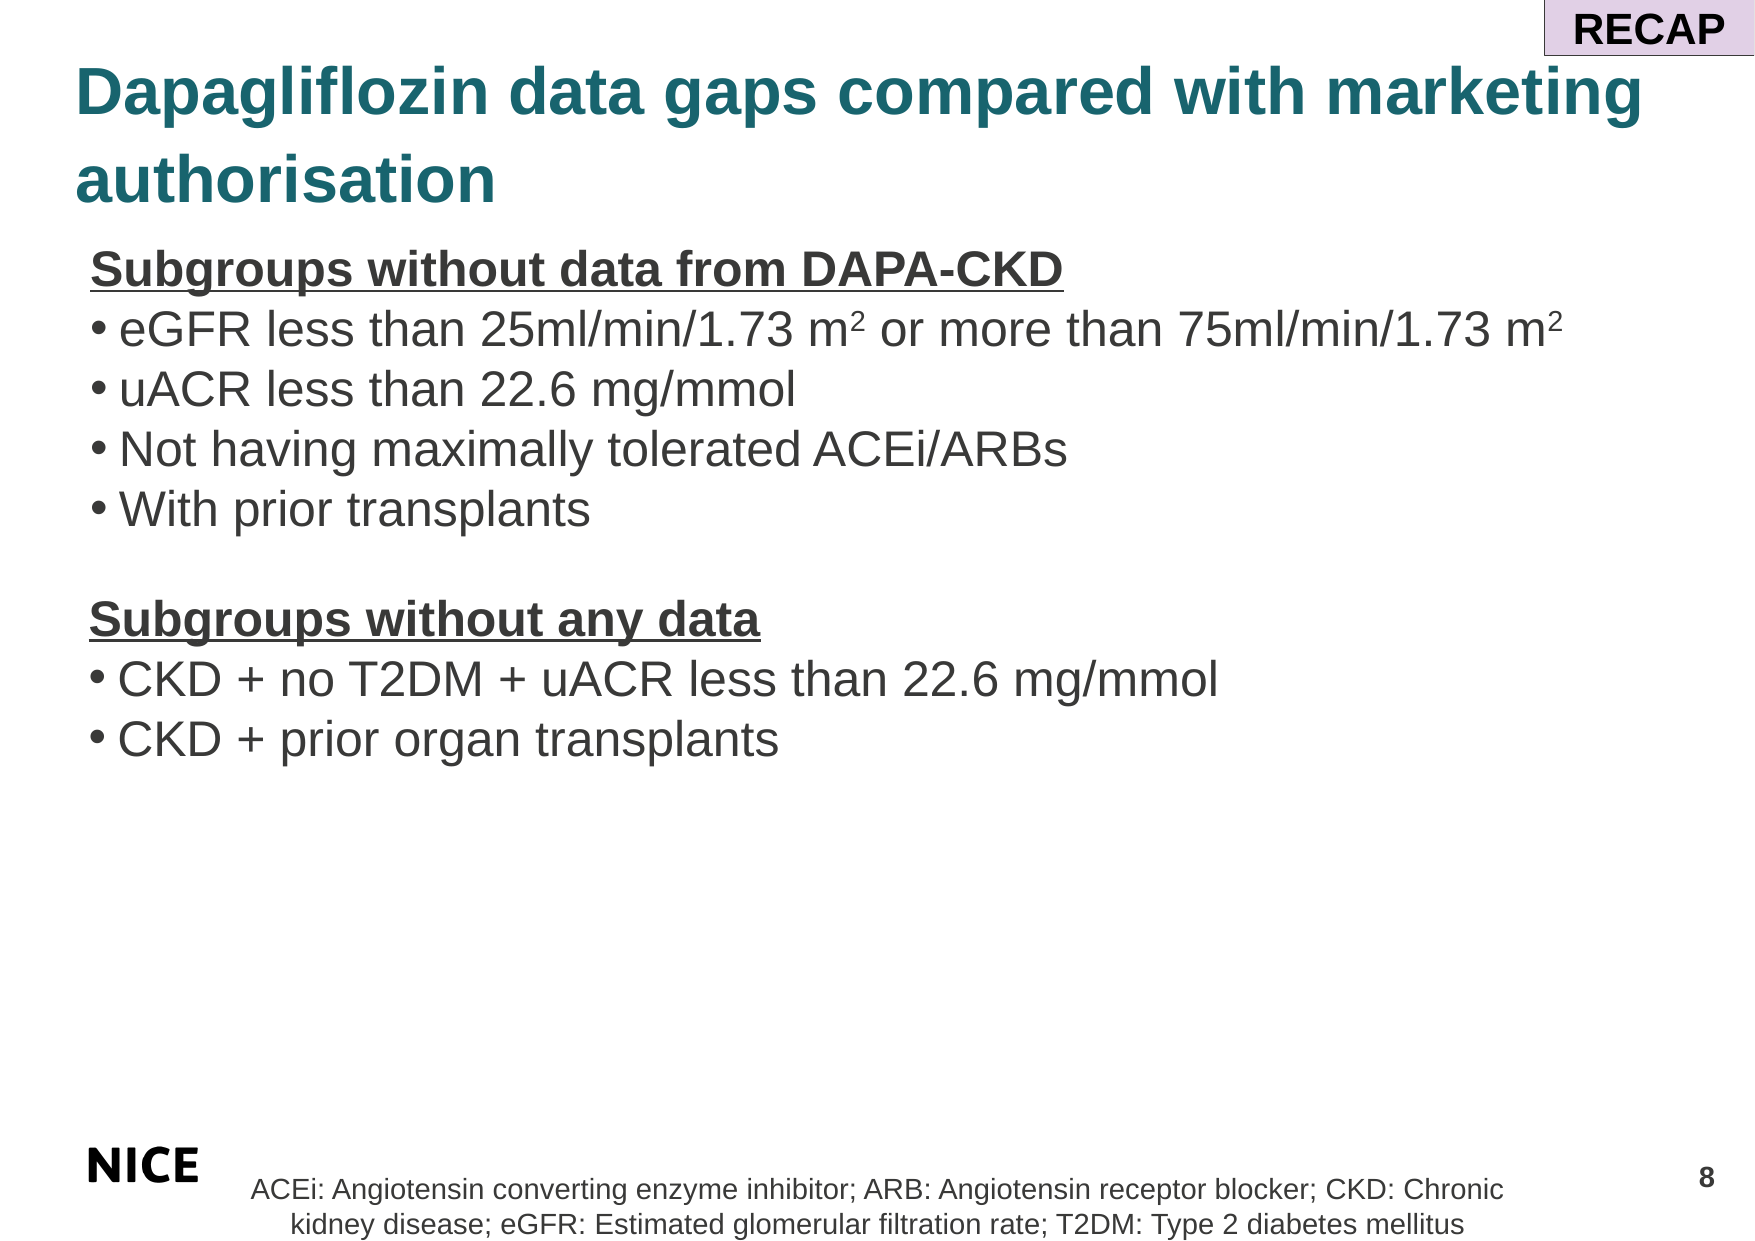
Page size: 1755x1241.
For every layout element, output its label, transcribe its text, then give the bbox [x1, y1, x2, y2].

text_box Dapagliflozin data gaps compared with marketing authorisation [75, 40, 1666, 139]
text_box Subgroups without any data CKD + no T2DM + uACR less than 22.6 mg/mmol CKD + prior organ transplants [72, 577, 1681, 981]
text_box Subgroups without data from DAPA-CKD eGFR less than 25ml/min/1.73 m2 or more than 75ml/min/1.73 m2 uACR less than 22.6 mg/mmol Not having maximally tolerated ACEi/ARBs With prior transplants [73, 227, 1682, 632]
text_box RECAP [1542, 0, 1755, 57]
text_box ACEi: Angiotensin converting enzyme inhibitor; ARB: Angiotensin receptor blocker; CKD: Chronic kidney disease; eGFR: Estimated glomerular filtration rate; T2DM: Type 2 diabetes mellitus [217, 1170, 1539, 1241]
text_box 8 [1665, 1138, 1748, 1193]
picture [88, 1146, 198, 1183]
